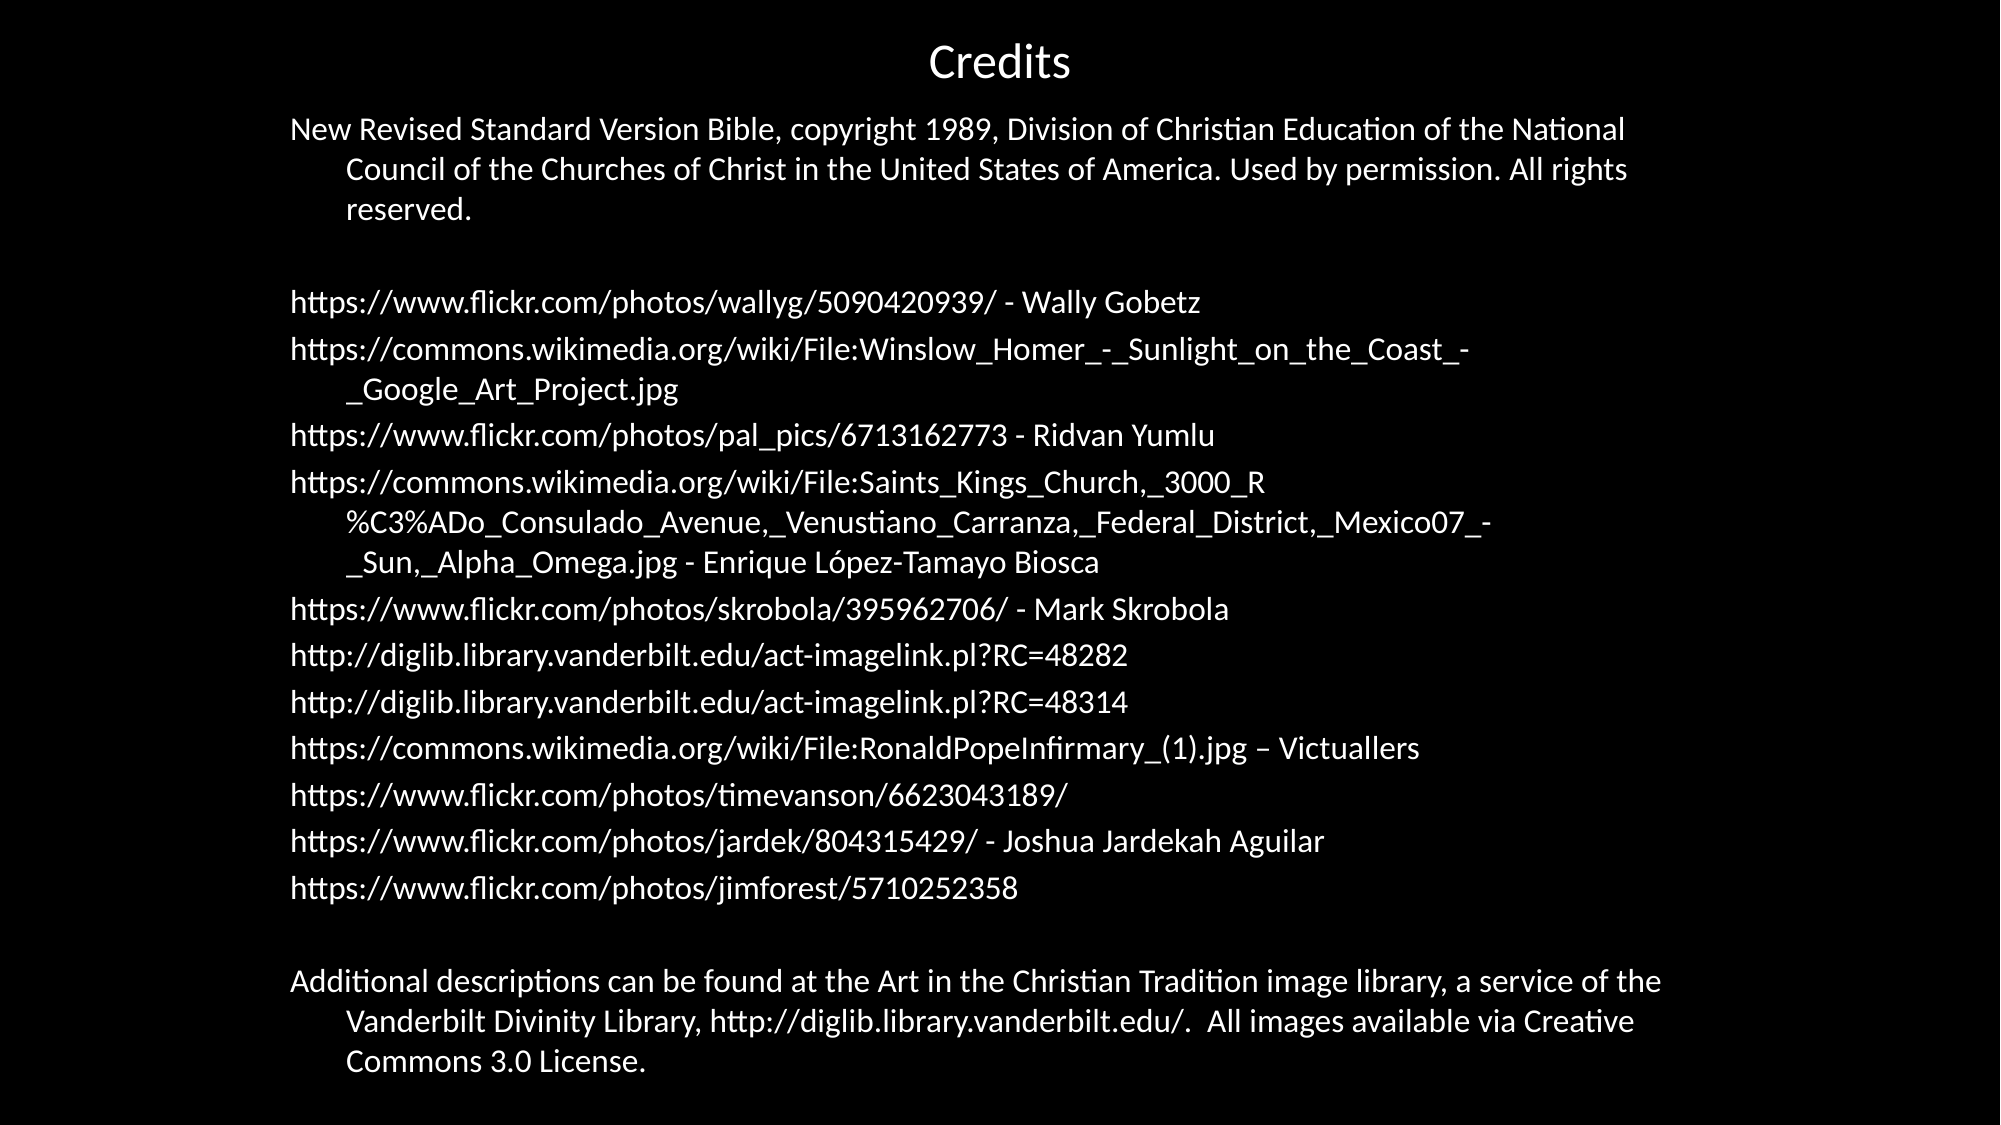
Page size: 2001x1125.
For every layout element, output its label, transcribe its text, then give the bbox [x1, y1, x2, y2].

title Credits [324, 17, 1675, 99]
list New Revised Standard Version Bible, copyright 1989, Division of Christian Education of the National Council of the Churches of Christ in the United States of America. Used by permission. All rights reserved. https://www.flickr.com/photos/wallyg/5090420939/ - Wally Gobetz https://commons.wikimedia.org/wiki/File:Winslow_Homer_-_Sunlight_on_the_Coast_-_Google_Art_Project.jpg https://www.flickr.com/photos/pal_pics/6713162773 - Ridvan Yumlu https://commons.wikimedia.org/wiki/File:Saints_Kings_Church,_3000_R%C3%ADo_Consulado_Avenue,_Venustiano_Carranza,_Federal_District,_Mexico07_-_Sun,_Alpha_Omega.jpg - Enrique López-Tamayo Biosca https://www.flickr.com/photos/skrobola/395962706/ - Mark Skrobola http://diglib.library.vanderbilt.edu/act-imagelink.pl?RC=48282 http://diglib.library.vanderbilt.edu/act-imagelink.pl?RC=48314 https://commons.wikimedia.org/wiki/File:RonaldPopeInfirmary_(1).jpg – Victuallers https://www.flickr.com/photos/timevanson/6623043189/ https://www.flickr.com/photos/jardek/804315429/ - Joshua Jardekah Aguilar https://www.flickr.com/photos/jimforest/5710252358 Additional descriptions can be found at the Art in the Christian Tradition image library, a service of the Vanderbilt Divinity Library, http://diglib.library.vanderbilt.edu/. All images available via Creative Commons 3.0 License. [275, 99, 1750, 1125]
